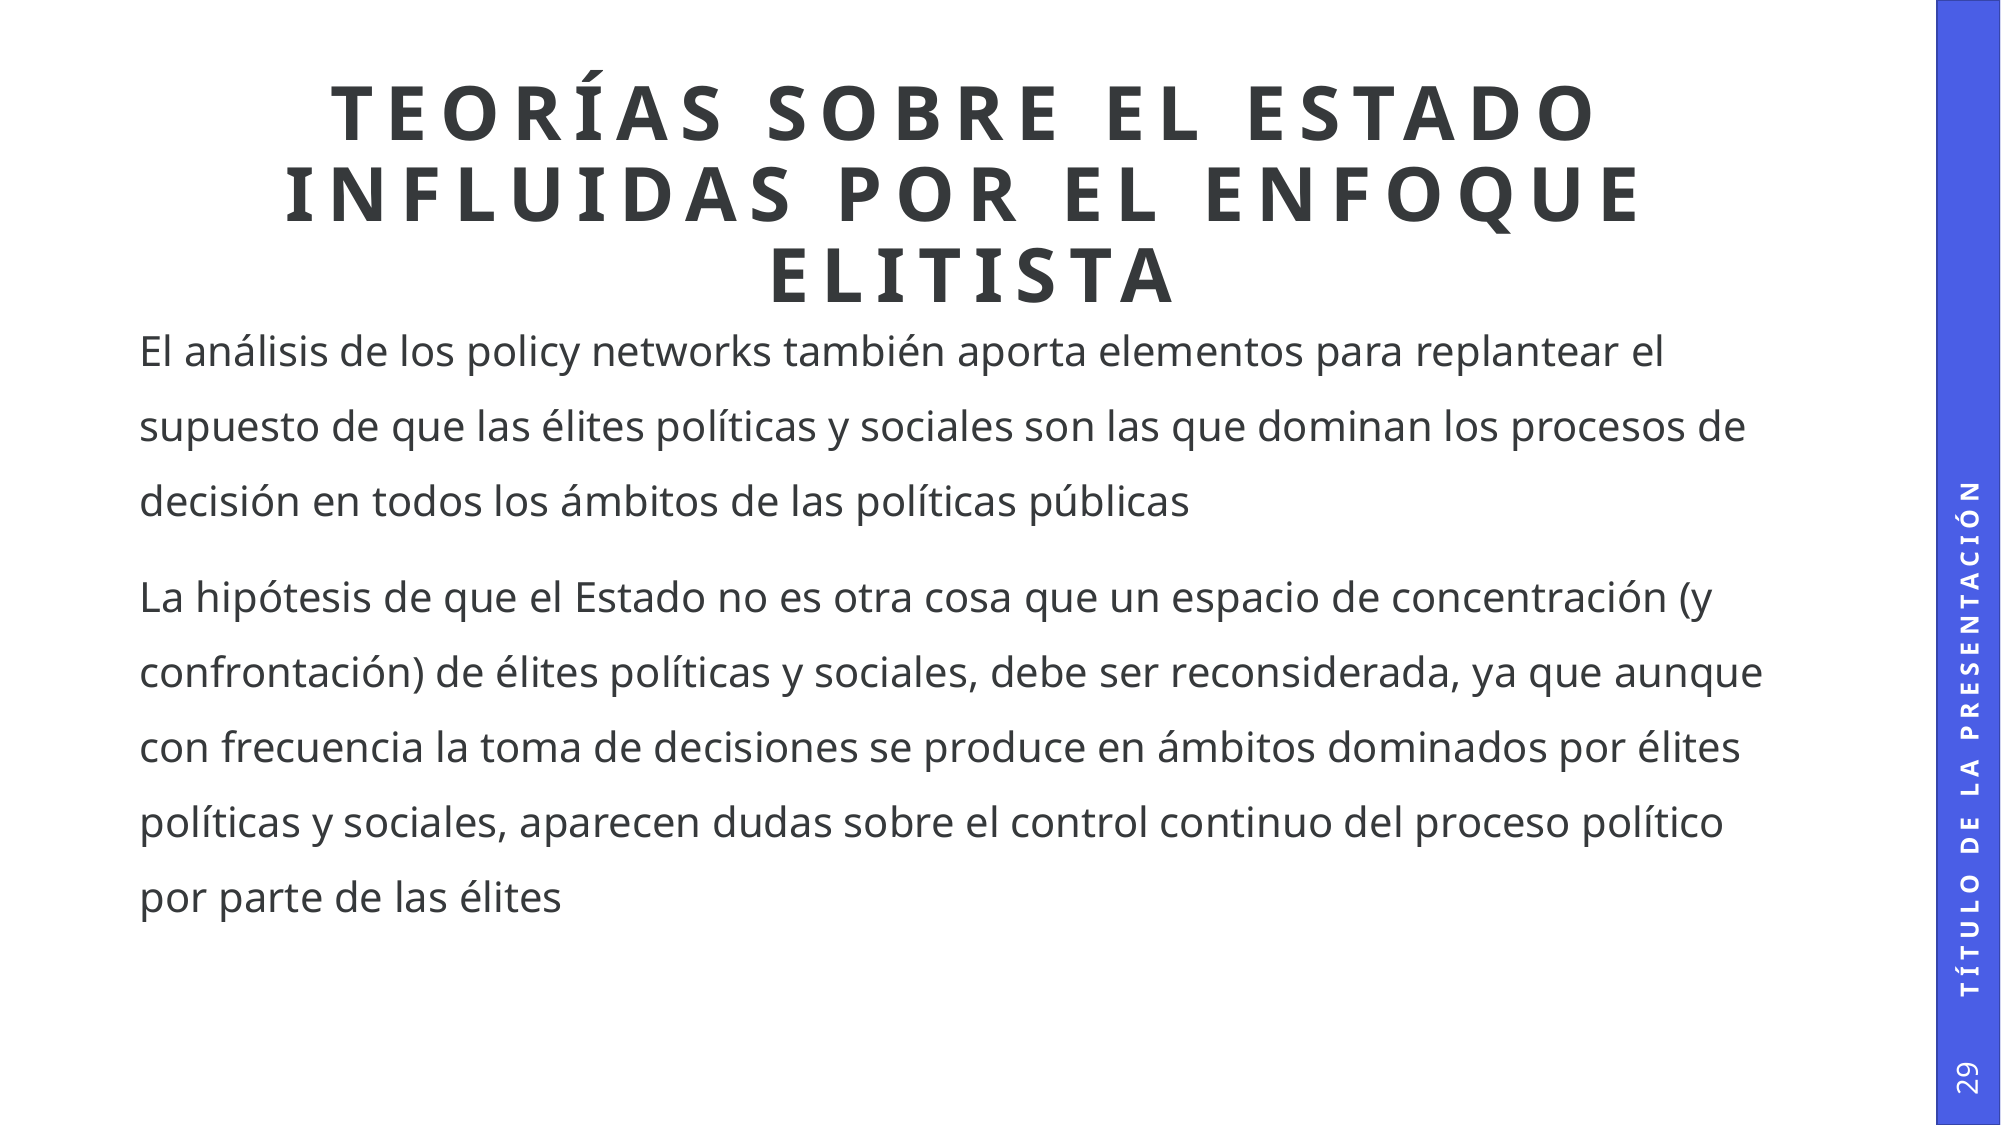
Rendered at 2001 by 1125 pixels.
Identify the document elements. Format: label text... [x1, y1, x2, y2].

slide_number 29 [1937, 1032, 2000, 1125]
list El análisis de los policy networks también aporta elementos para replantear el supuesto de que las élites políticas y sociales son las que dominan los procesos de decisión en todos los ámbitos de las políticas públicas La hipótesis de que el Estado no es otra cosa que un espacio de concentración (y confrontación) de élites políticas y sociales, debe ser reconsiderada, ya que aunque con frecuencia la toma de decisiones se produce en ámbitos dominados por élites políticas y sociales, aparecen dudas sobre el control continuo del proceso político por parte de las élites [139, 299, 1801, 1014]
title teorías sobre el Estado influidas por el enfoque elitista [139, 143, 1800, 251]
footer Título de la presentación [1937, 0, 2000, 1032]
